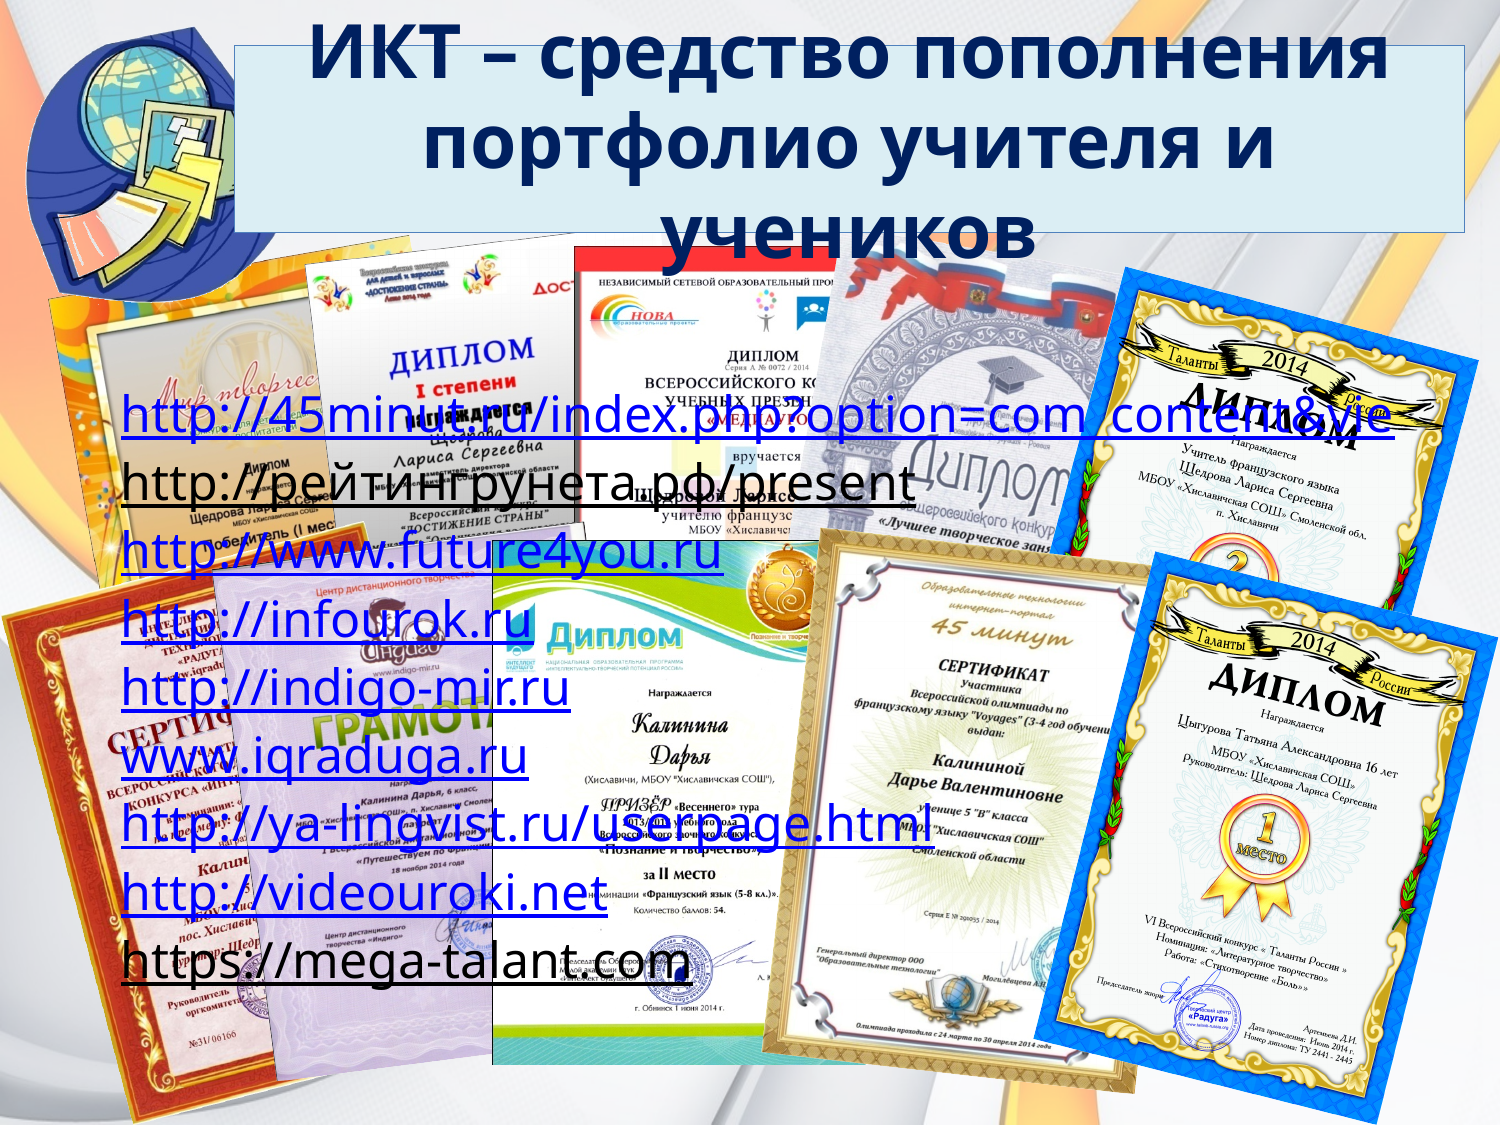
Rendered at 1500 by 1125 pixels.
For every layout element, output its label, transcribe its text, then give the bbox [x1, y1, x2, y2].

picture [1, 23, 1498, 1124]
title ИКТ – средство пополнения портфолио учителя и учеников [309, 45, 1465, 233]
